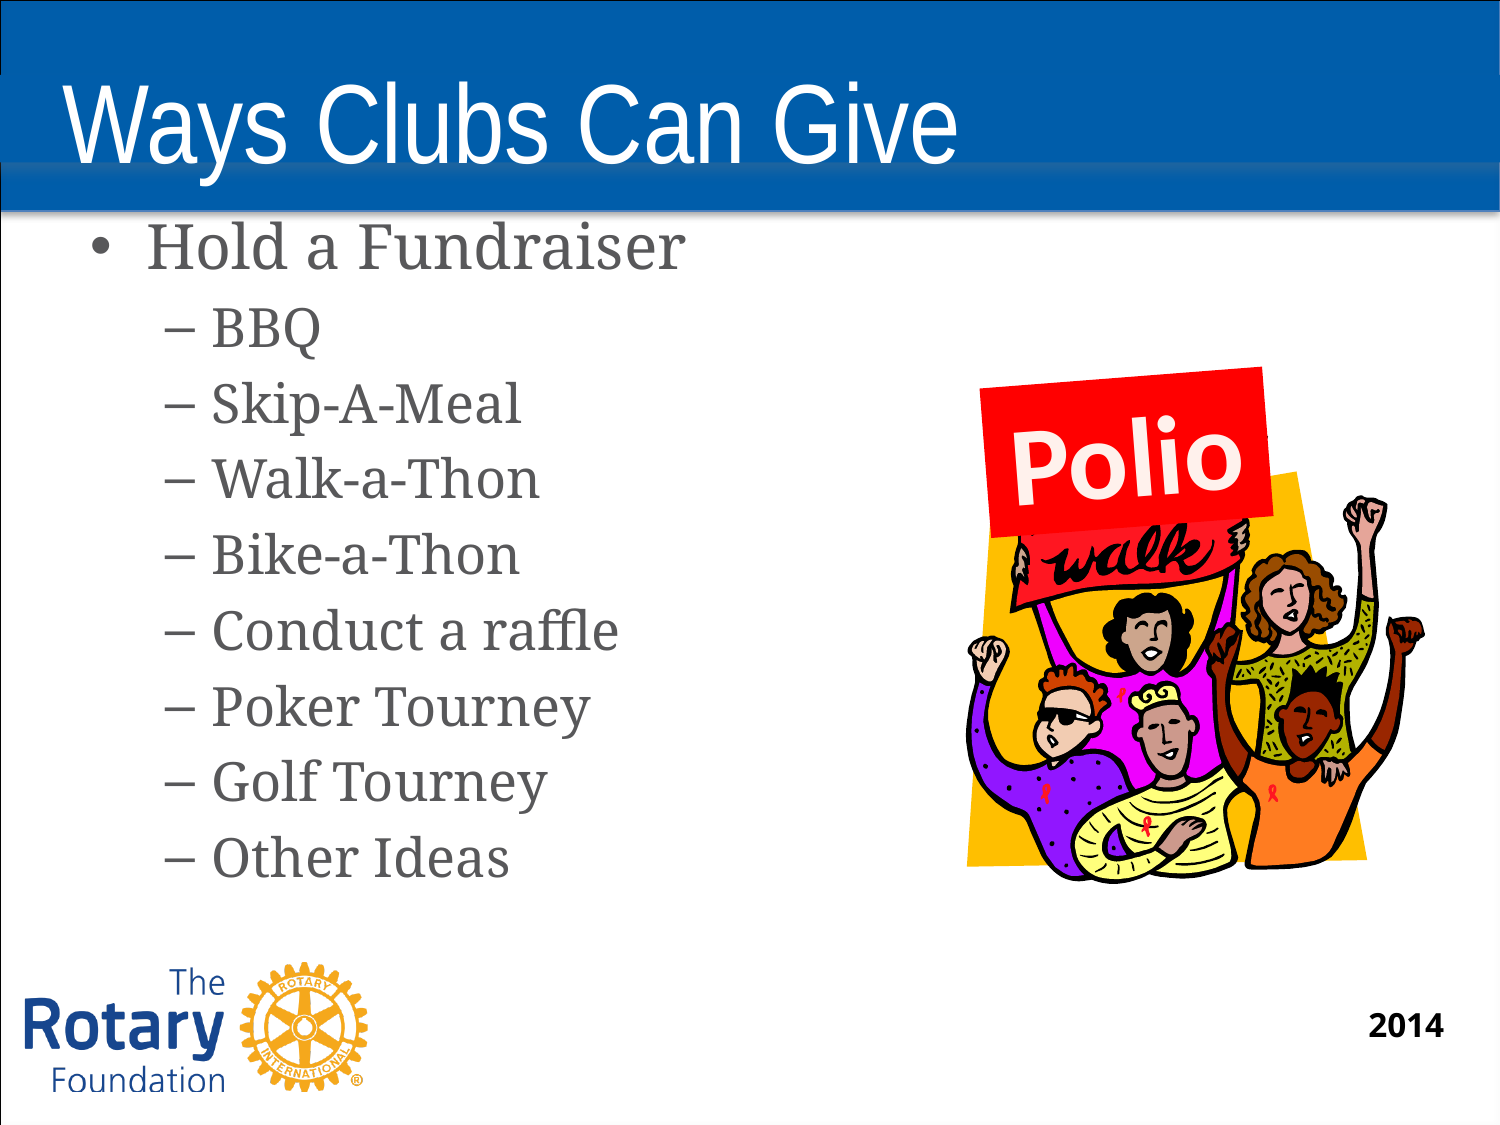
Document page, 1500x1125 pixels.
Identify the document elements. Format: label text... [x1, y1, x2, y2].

list Hold a Fundraiser BBQ Skip-A-Meal Walk-a-Thon Bike-a-Thon Conduct a raffle Poker Tourney Golf Tourney Other Ideas [75, 200, 1425, 943]
title Ways Clubs Can Give [62, 75, 1500, 163]
picture [963, 435, 1426, 885]
text_box Polio [979, 366, 1268, 433]
